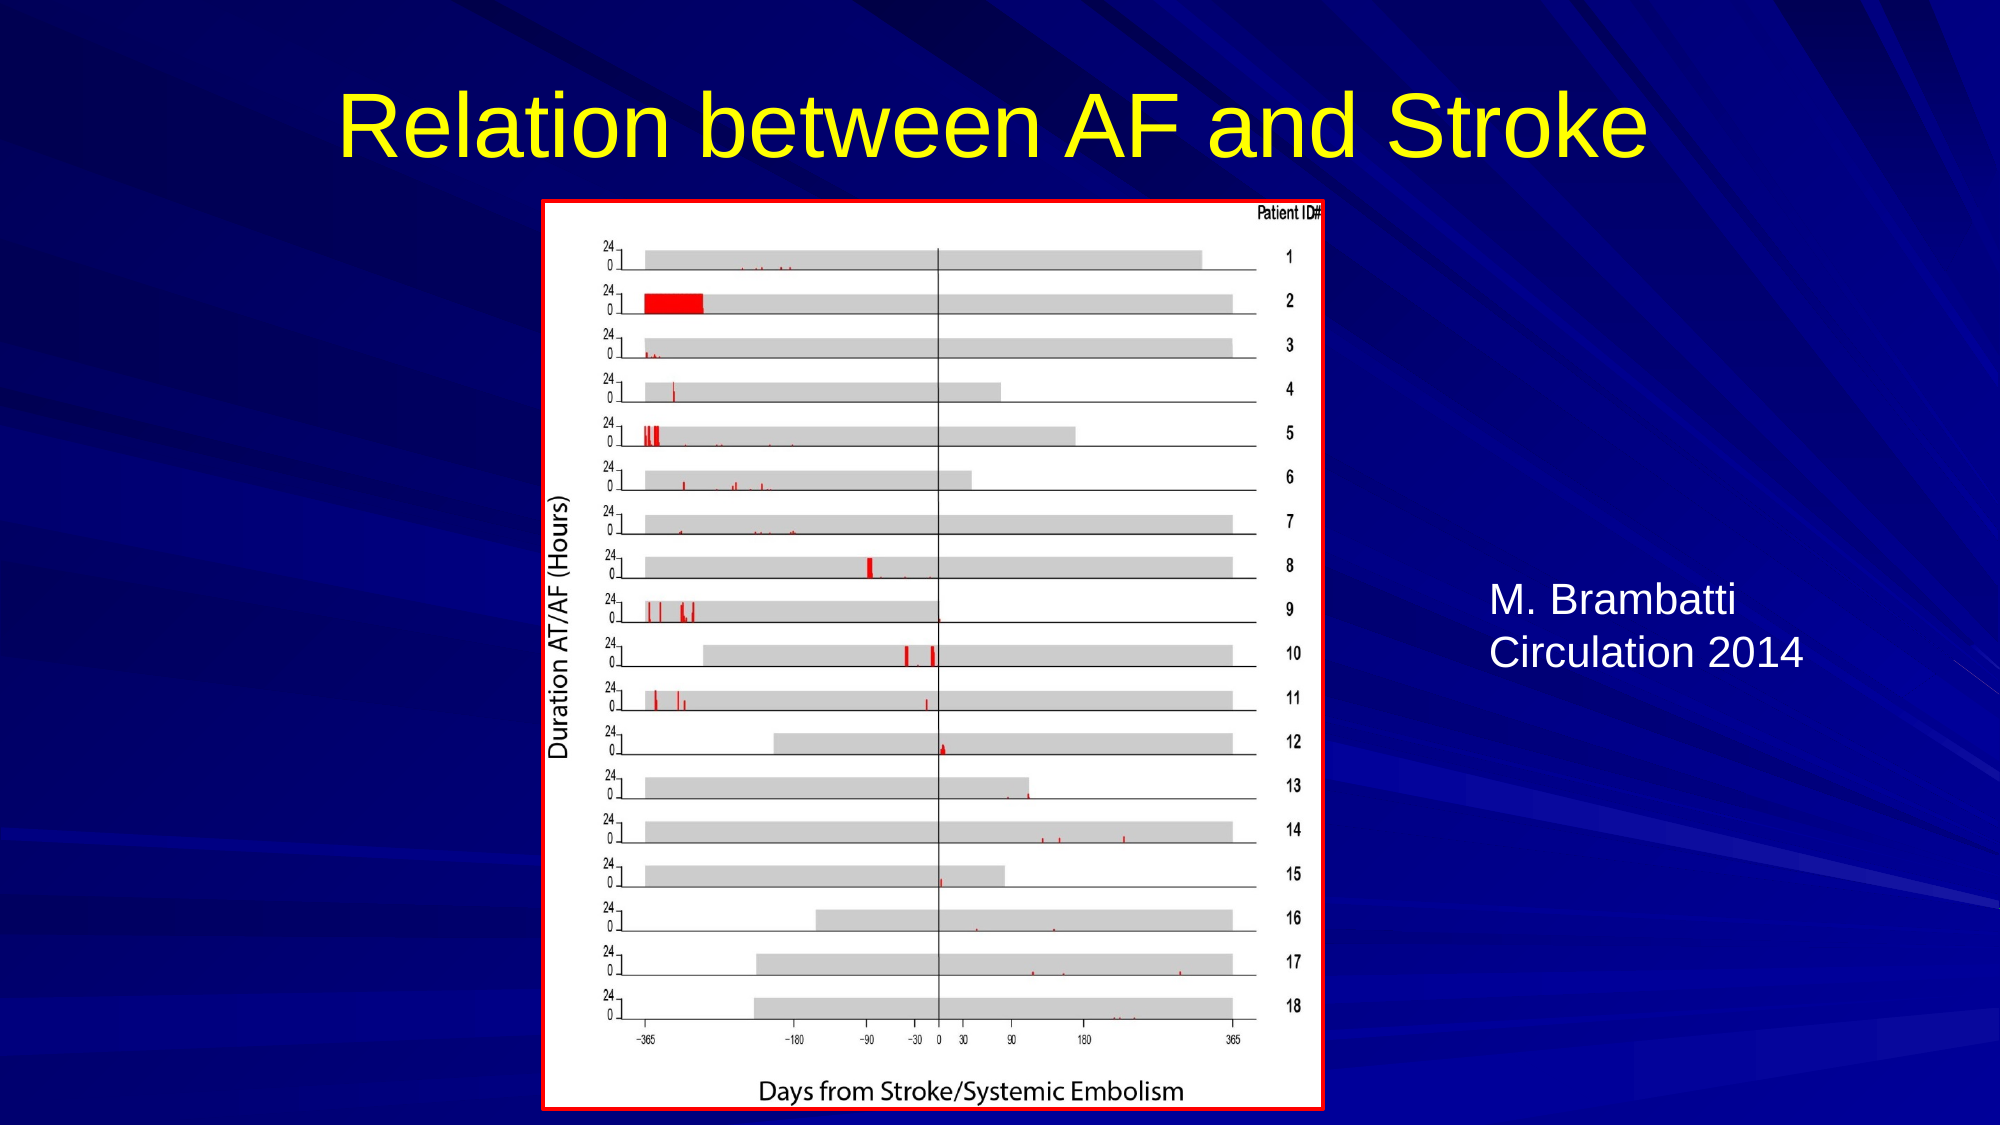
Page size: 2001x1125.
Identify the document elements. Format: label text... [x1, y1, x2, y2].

title Relation between AF and Stroke [17, 0, 1971, 242]
text_box M. Brambatti Circulation 2014 [1474, 563, 1830, 684]
picture [544, 202, 1322, 1107]
